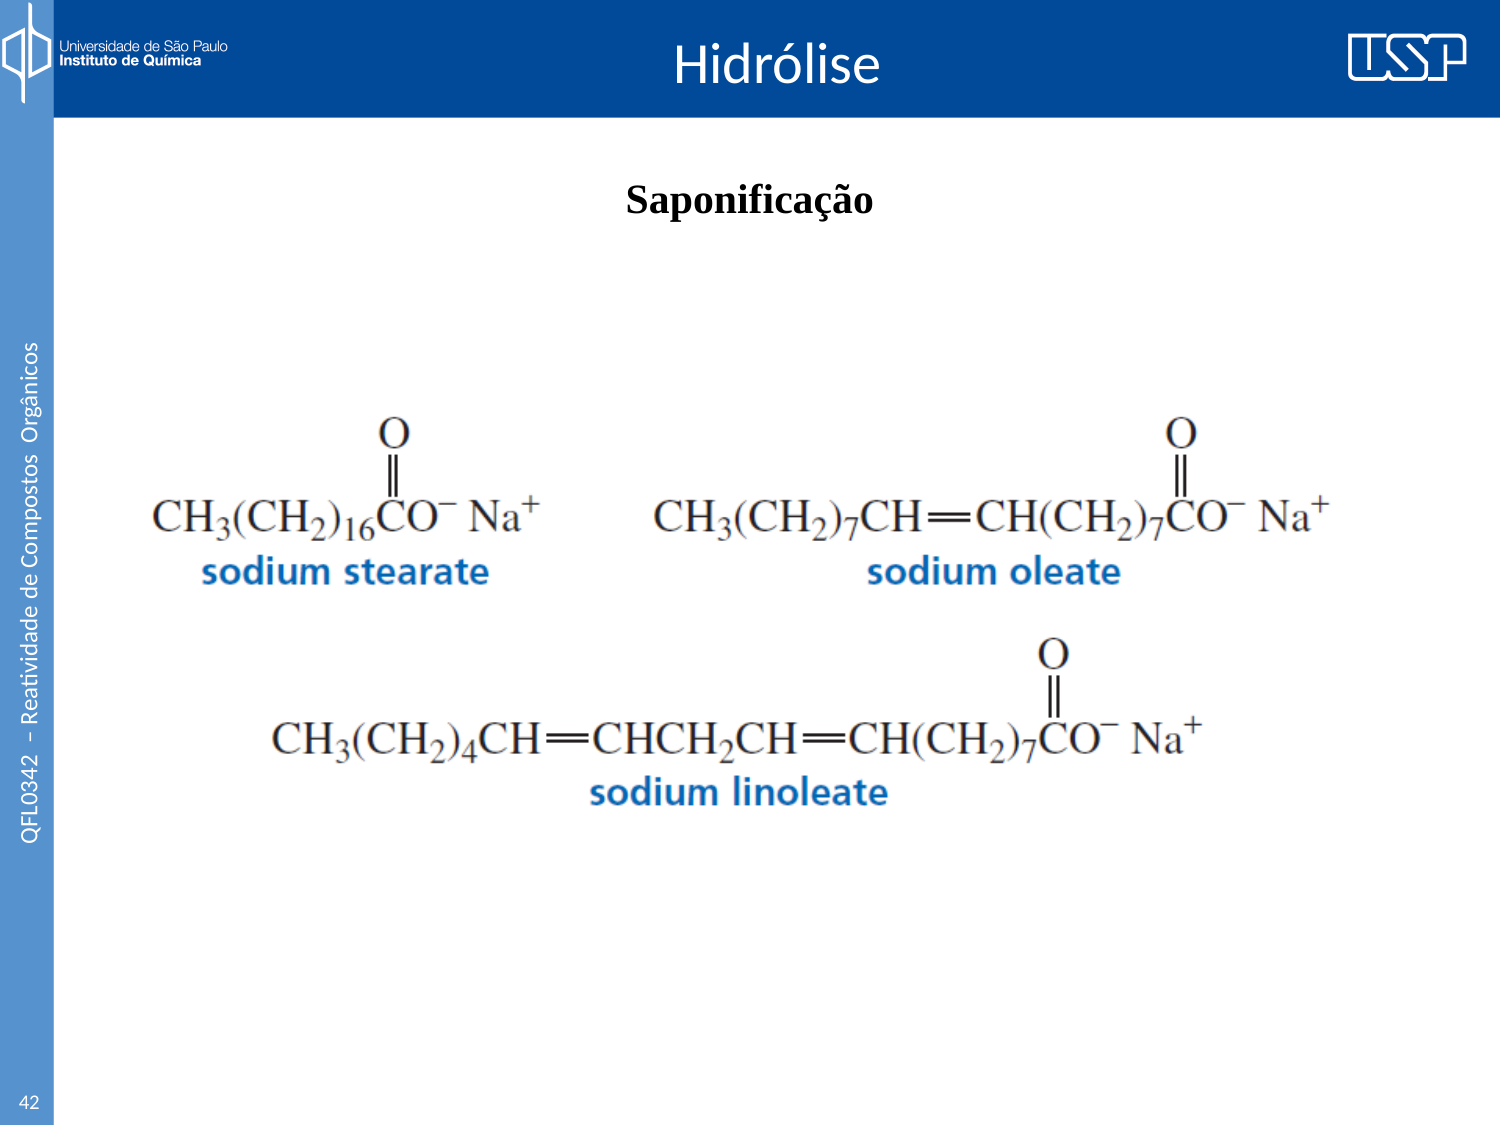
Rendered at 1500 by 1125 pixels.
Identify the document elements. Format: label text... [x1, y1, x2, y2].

title Hidrólise [54, 0, 1500, 120]
picture [0, 0, 1500, 1125]
text_box Saponificação [569, 164, 931, 240]
slide_number 42 [0, 1081, 55, 1121]
